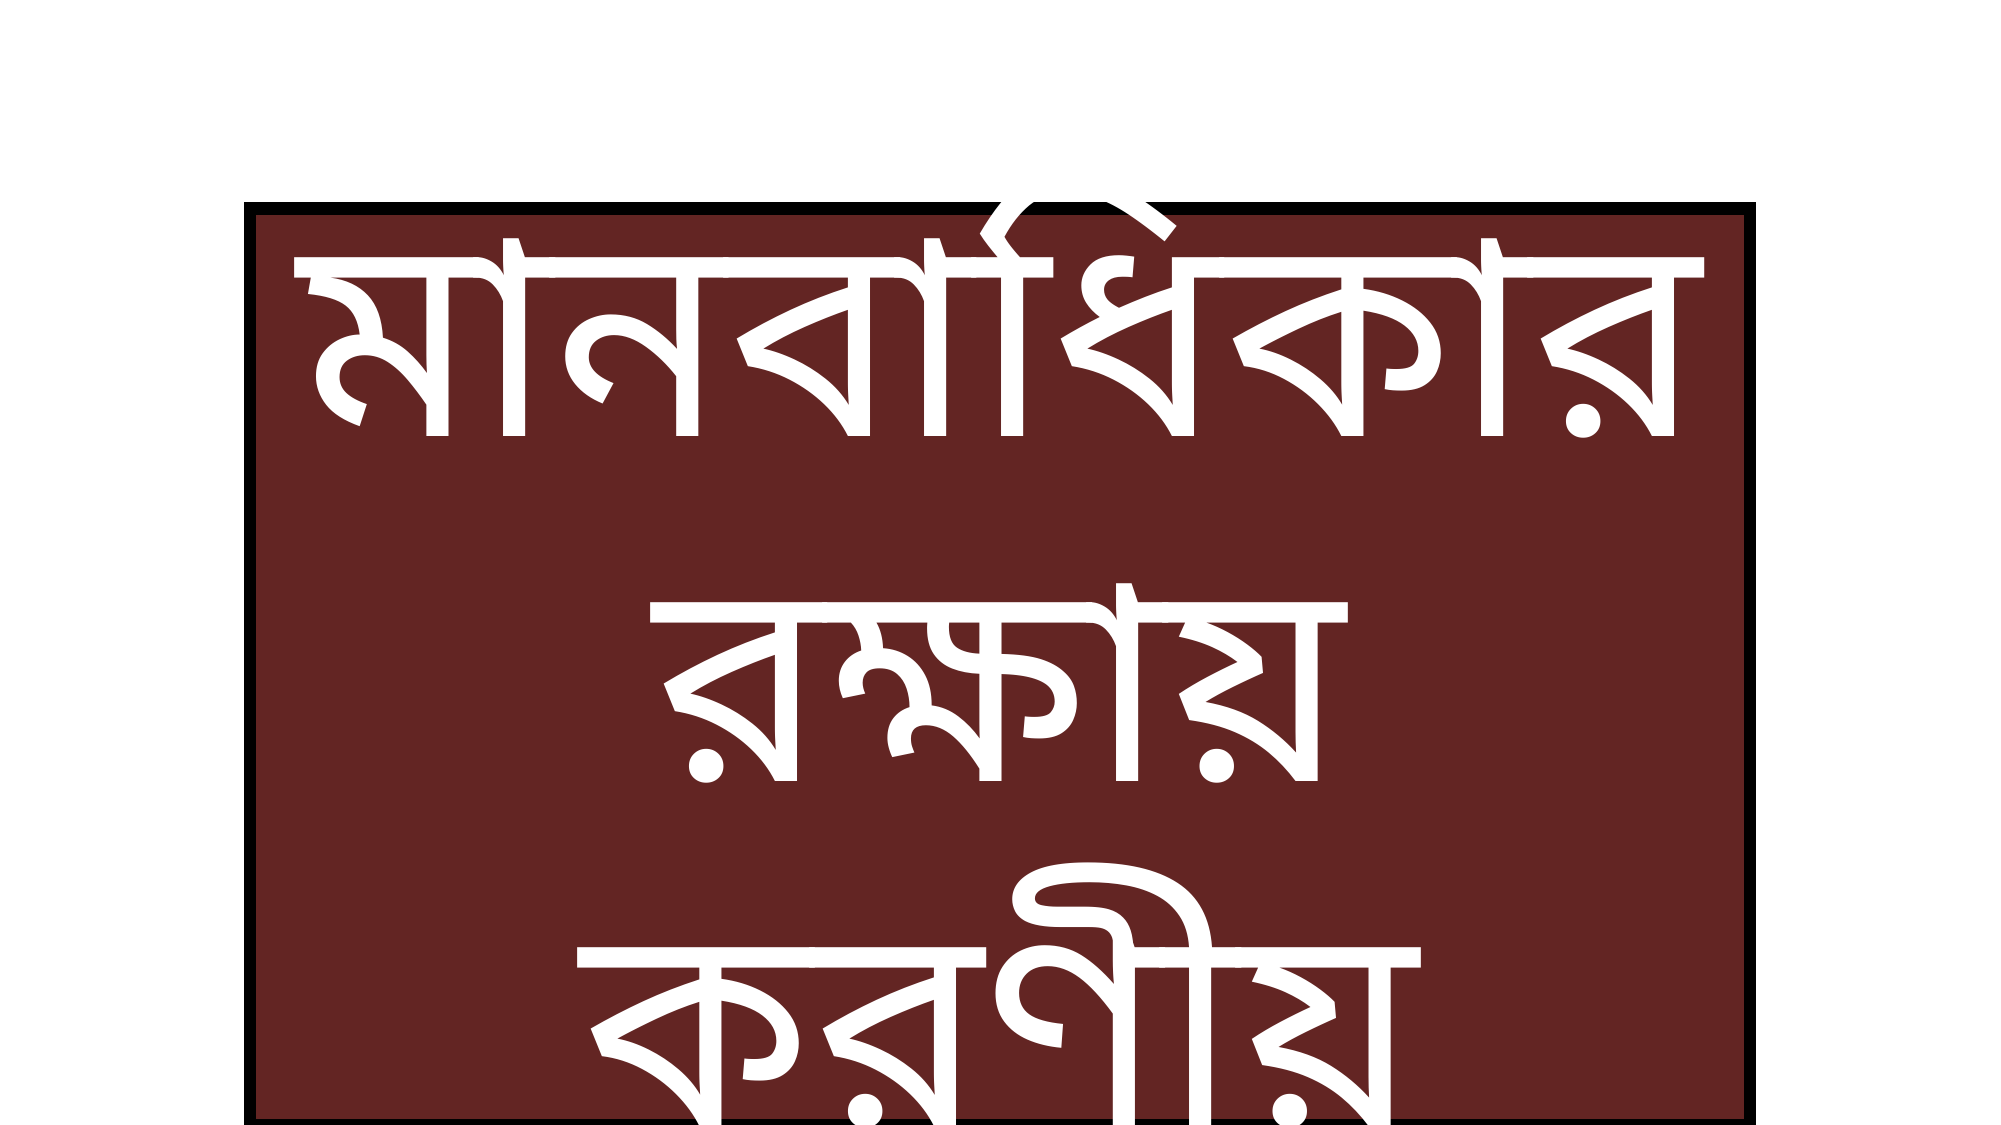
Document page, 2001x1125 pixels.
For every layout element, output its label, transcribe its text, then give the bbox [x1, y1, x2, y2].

text_box মানবাধিকার রক্ষায় করণীয় [249, 208, 1750, 1125]
